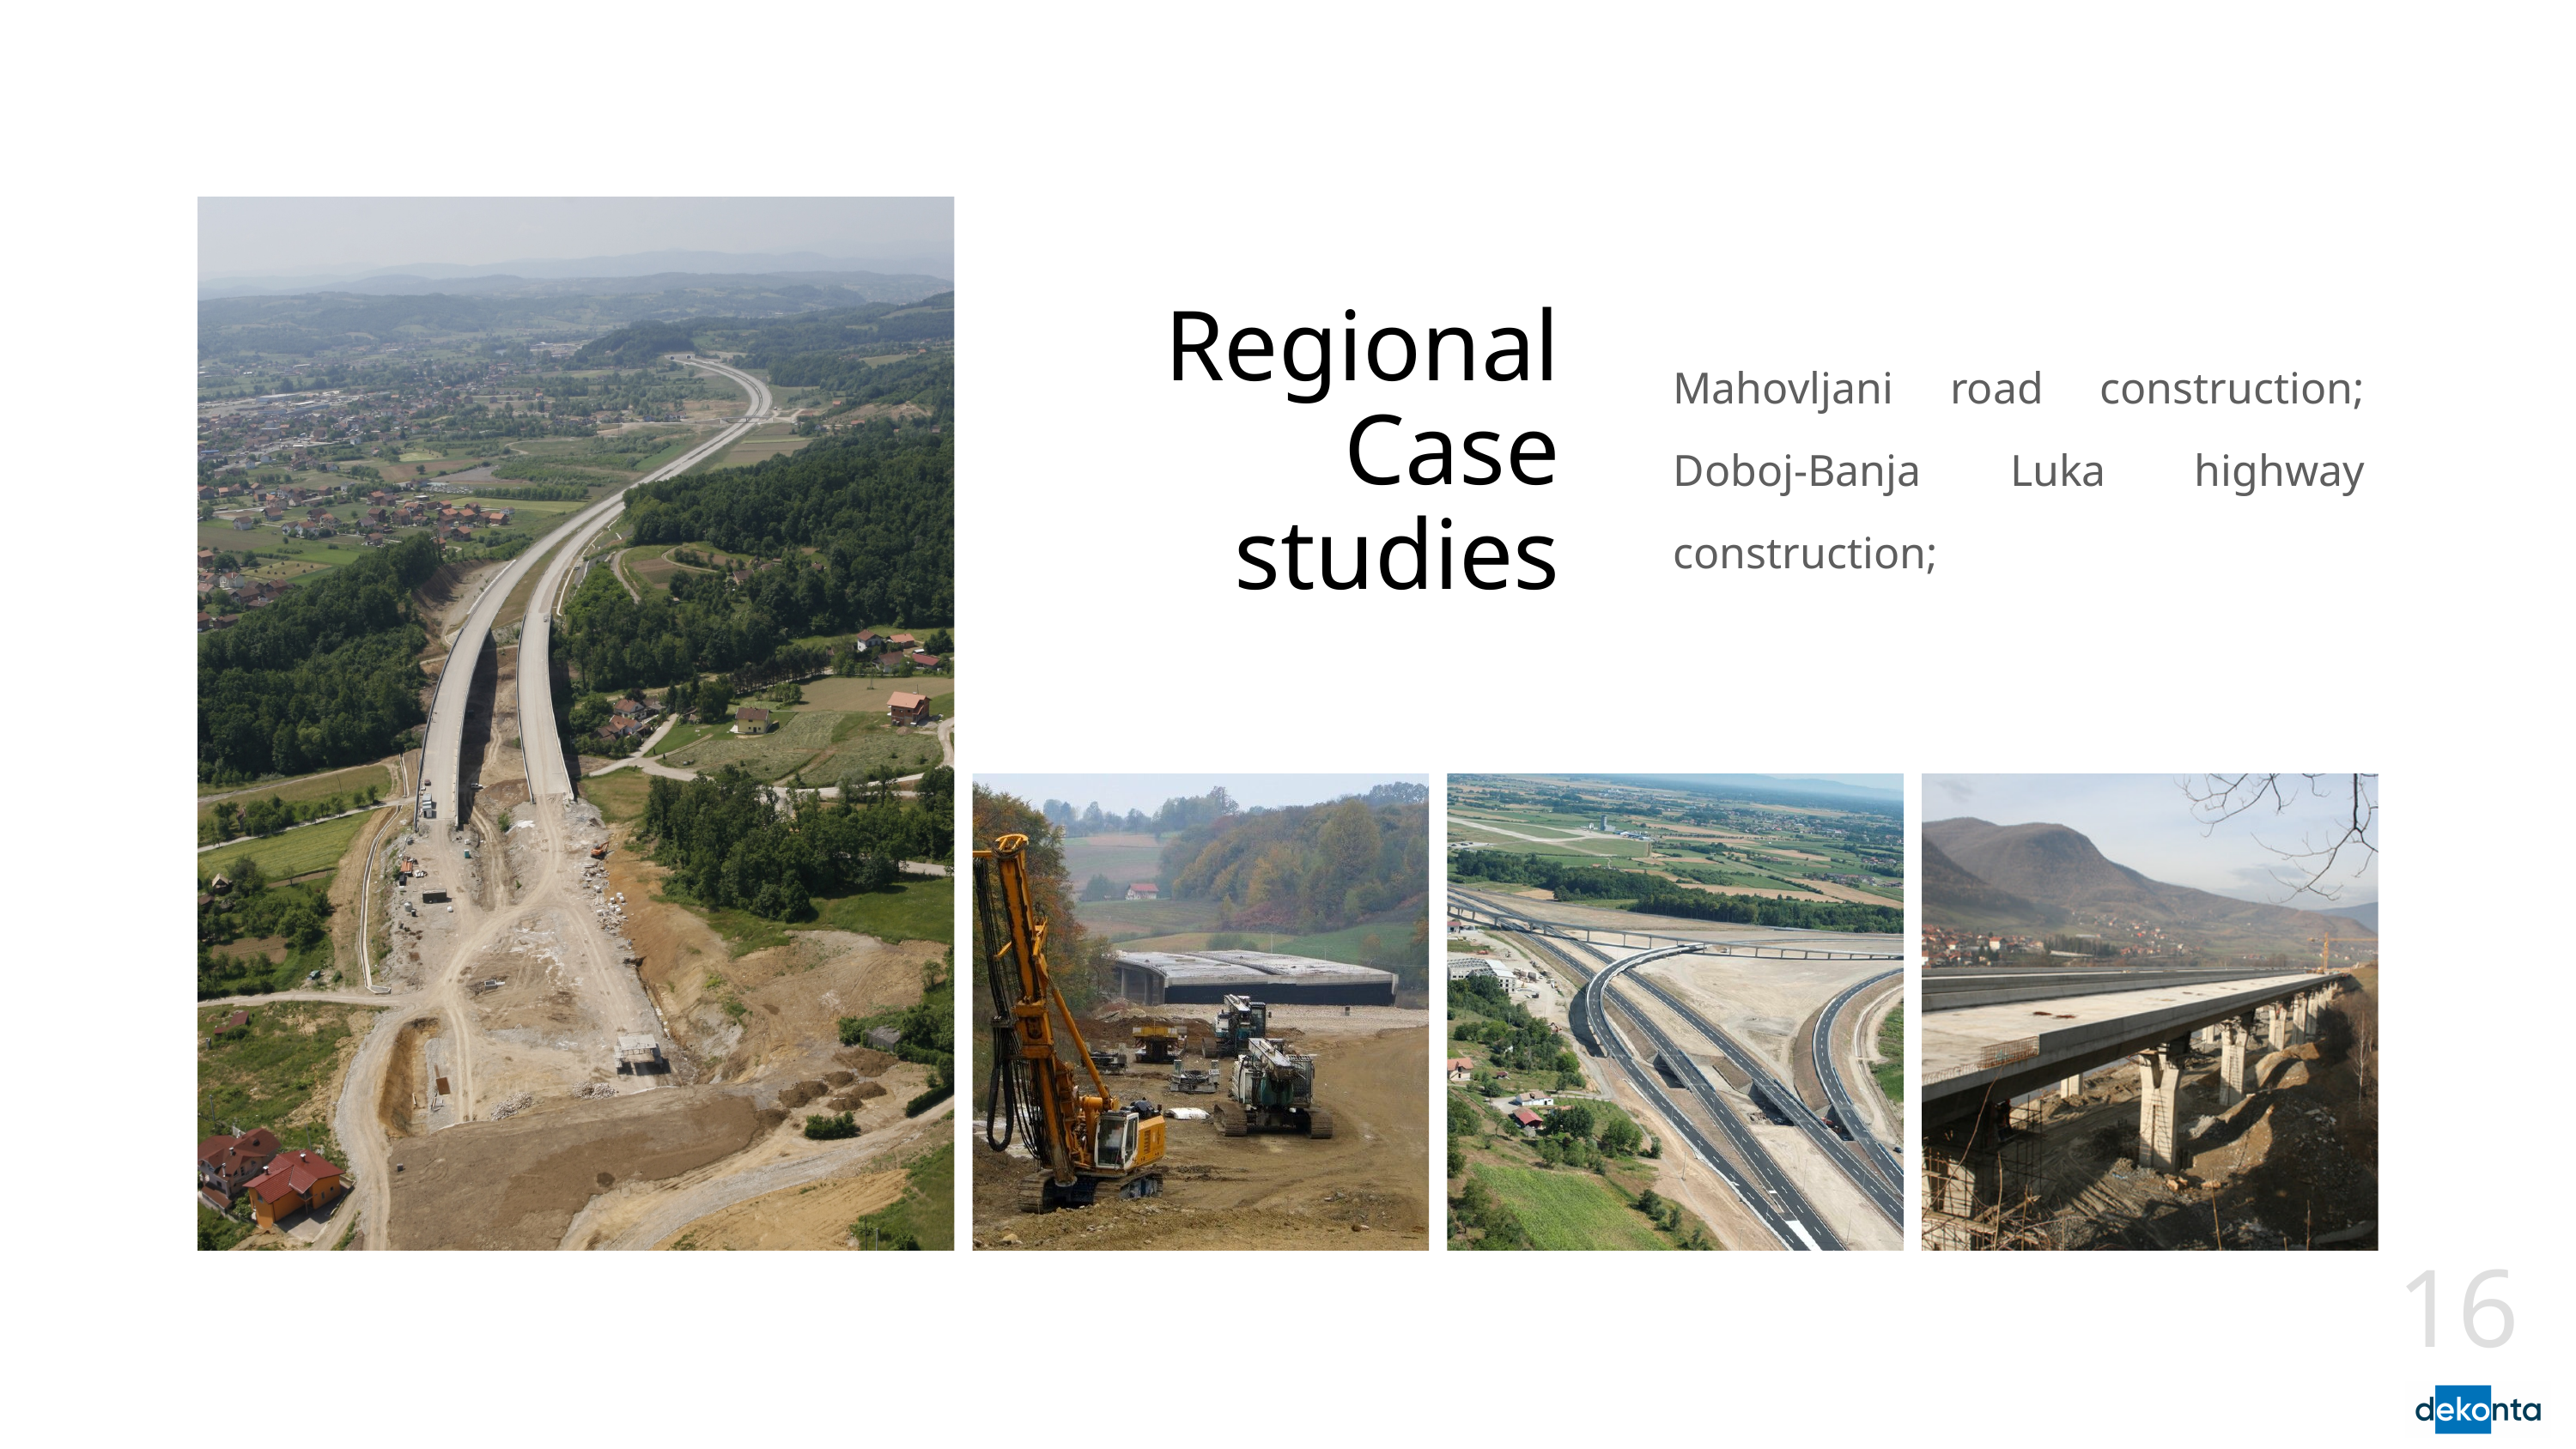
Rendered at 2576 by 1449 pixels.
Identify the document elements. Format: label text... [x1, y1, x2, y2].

picture [2405, 1381, 2551, 1438]
list Mahovljani road construction; Doboj-Banja Luka highway construction; [1660, 197, 2379, 711]
title Regional Case studies [1004, 197, 1574, 711]
picture [1447, 773, 1905, 1251]
slide_number 16 [2150, 1250, 2532, 1393]
picture [972, 773, 1430, 1251]
picture [197, 197, 955, 1251]
picture [1922, 773, 2379, 1251]
